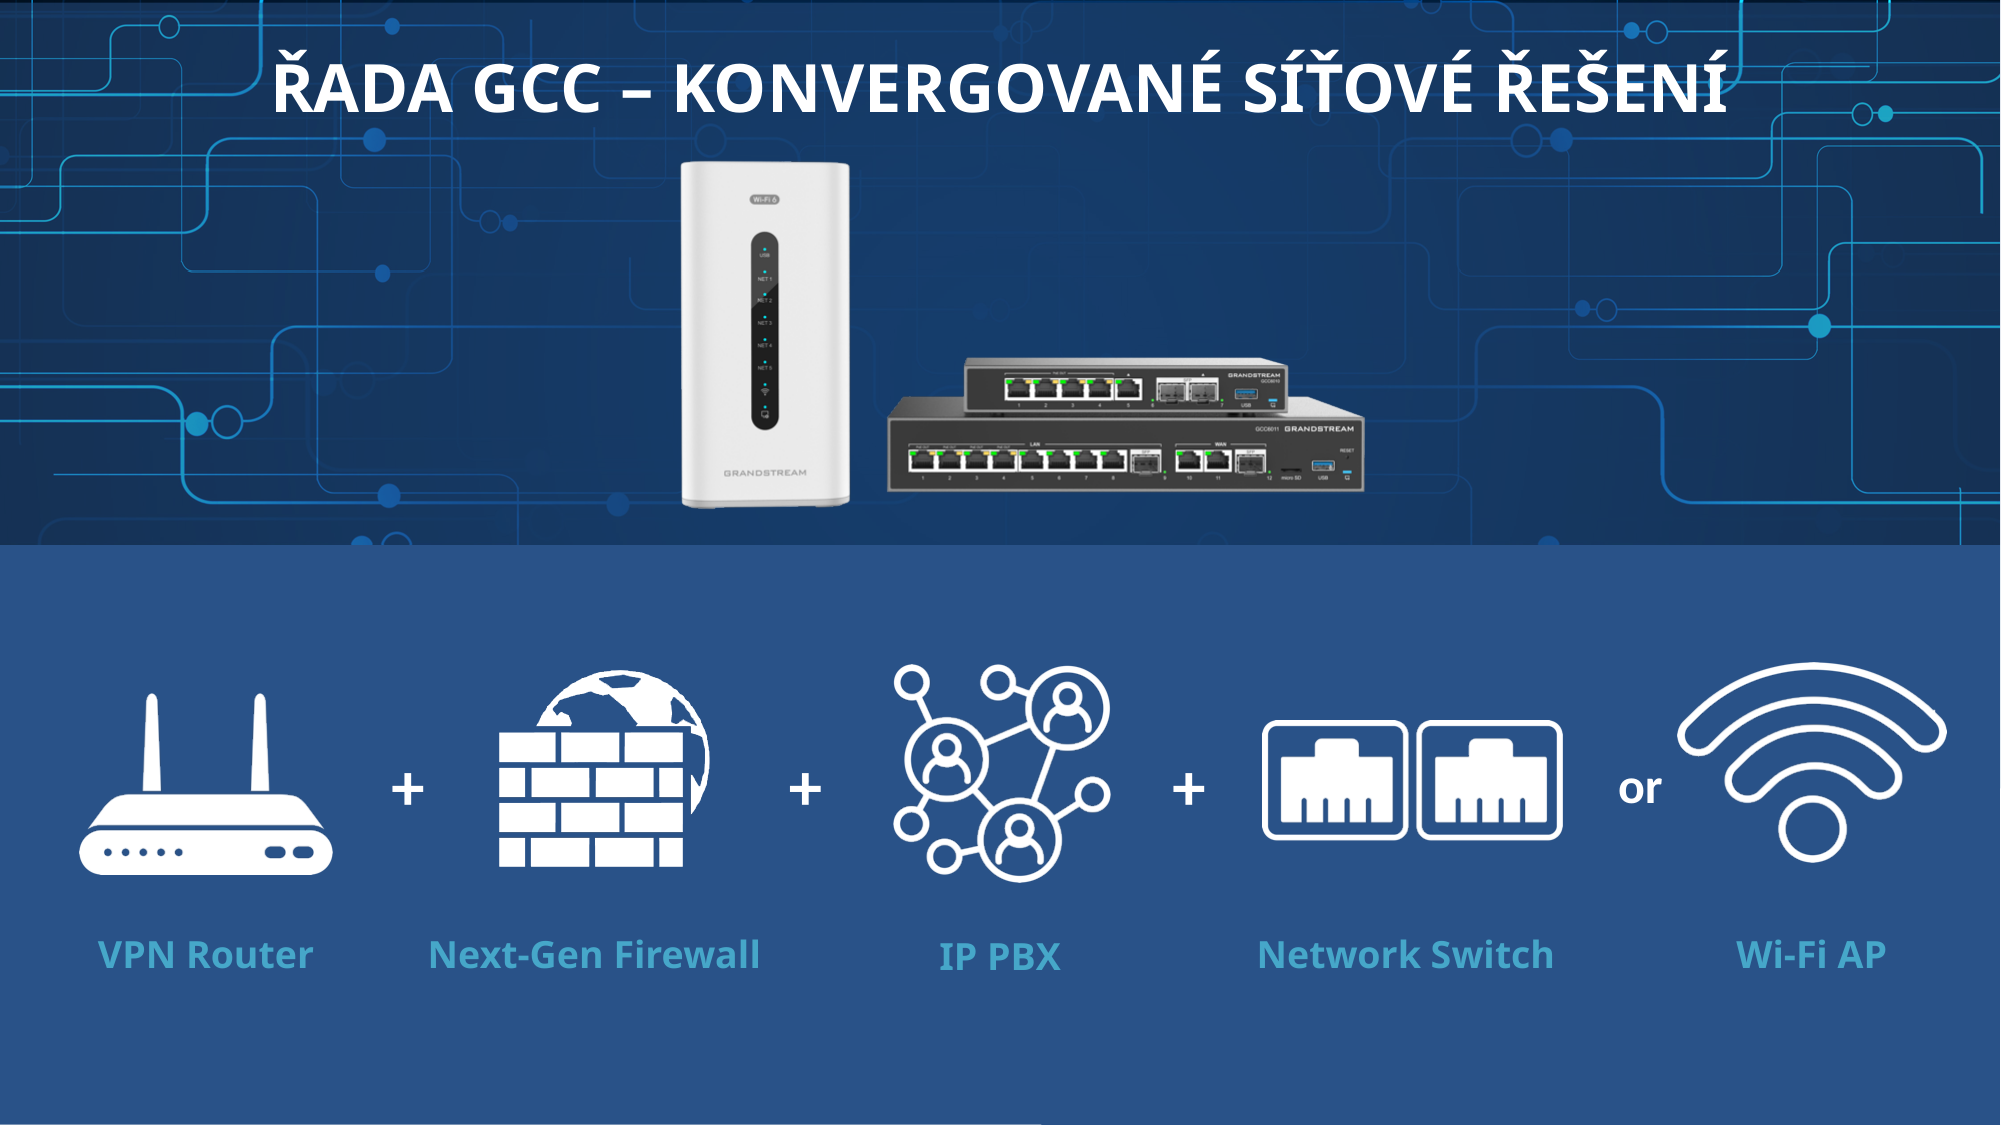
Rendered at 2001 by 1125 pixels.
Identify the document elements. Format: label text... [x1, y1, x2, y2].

text_box + [1157, 736, 1216, 832]
text_box or [1600, 745, 1677, 821]
text_box Next-Gen Firewall [410, 923, 779, 983]
picture [0, 0, 2001, 1125]
text_box IP PBX [816, 925, 1185, 986]
text_box + [774, 736, 832, 832]
text_box VPN Router [22, 923, 391, 983]
text_box Wi-Fi AP [1621, 923, 2000, 983]
text_box [1040, 548, 2000, 1125]
text_box + [376, 736, 435, 832]
text_box Network Switch [1221, 923, 1591, 983]
